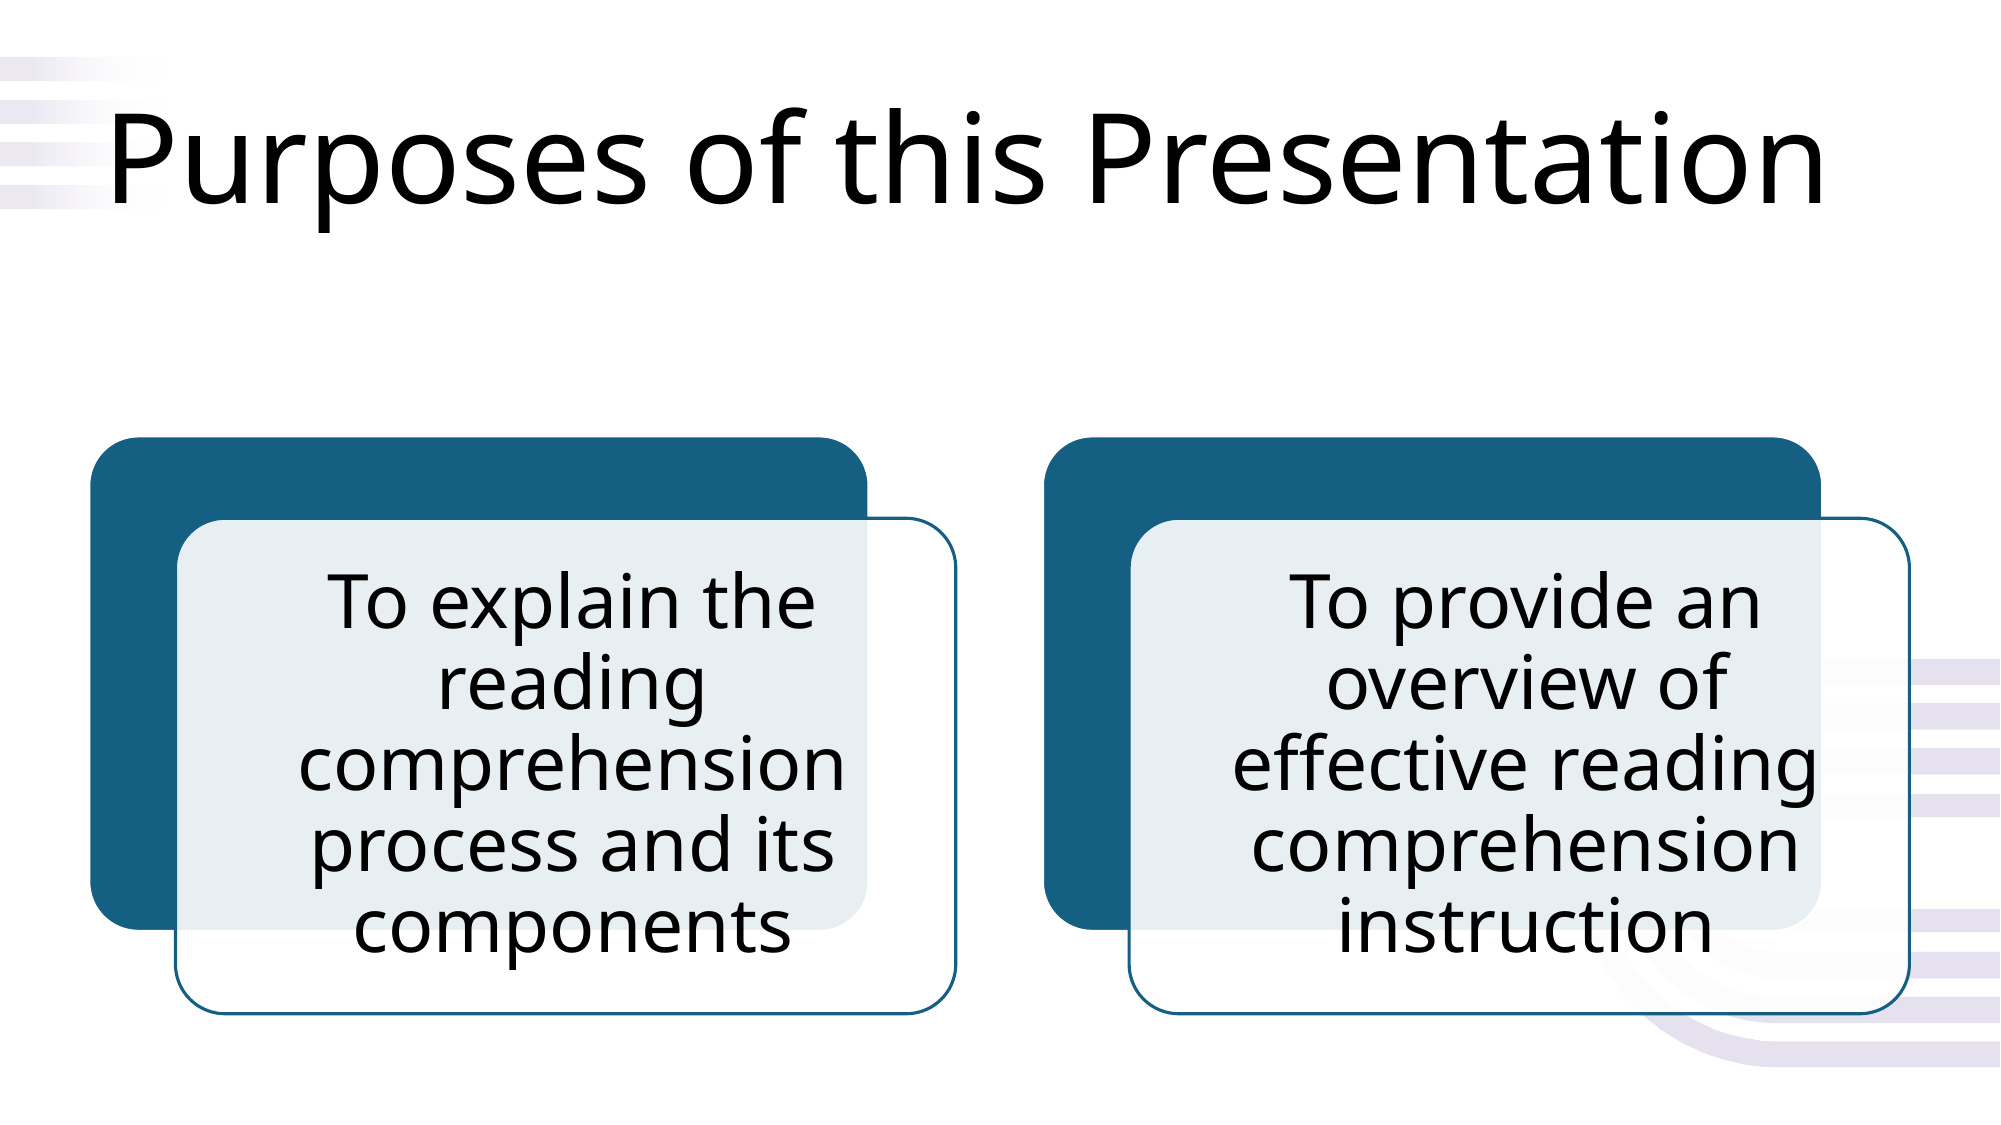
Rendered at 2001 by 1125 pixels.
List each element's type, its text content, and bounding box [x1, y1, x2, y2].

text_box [87, 414, 1911, 1036]
text_box Purposes of this Presentation [88, 88, 1910, 386]
picture [0, 0, 2000, 1125]
